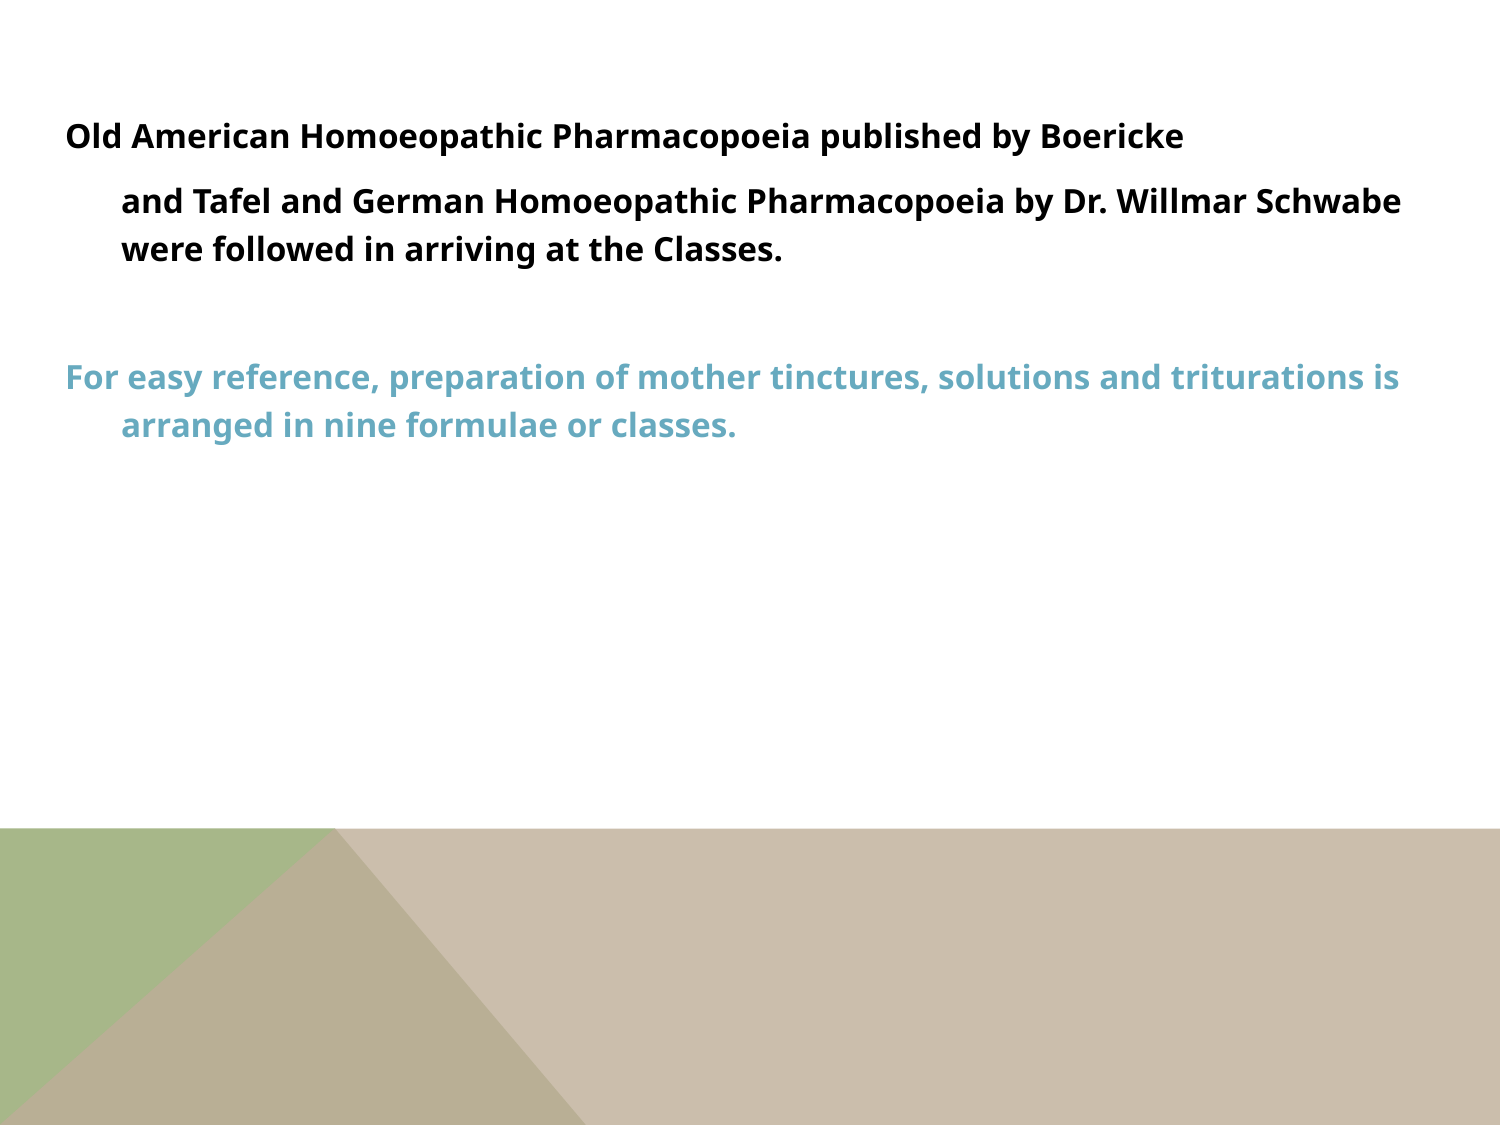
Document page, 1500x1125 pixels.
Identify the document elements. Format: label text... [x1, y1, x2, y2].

list Old American Homoeopathic Pharmacopoeia published by Boericke and Tafel and German Homoeopathic Pharmacopoeia by Dr. Willmar Schwabe were followed in arriving at the Classes. For easy reference, preparation of mother tinctures, solutions and triturations is arranged in nine formulae or classes. [50, 99, 1500, 988]
